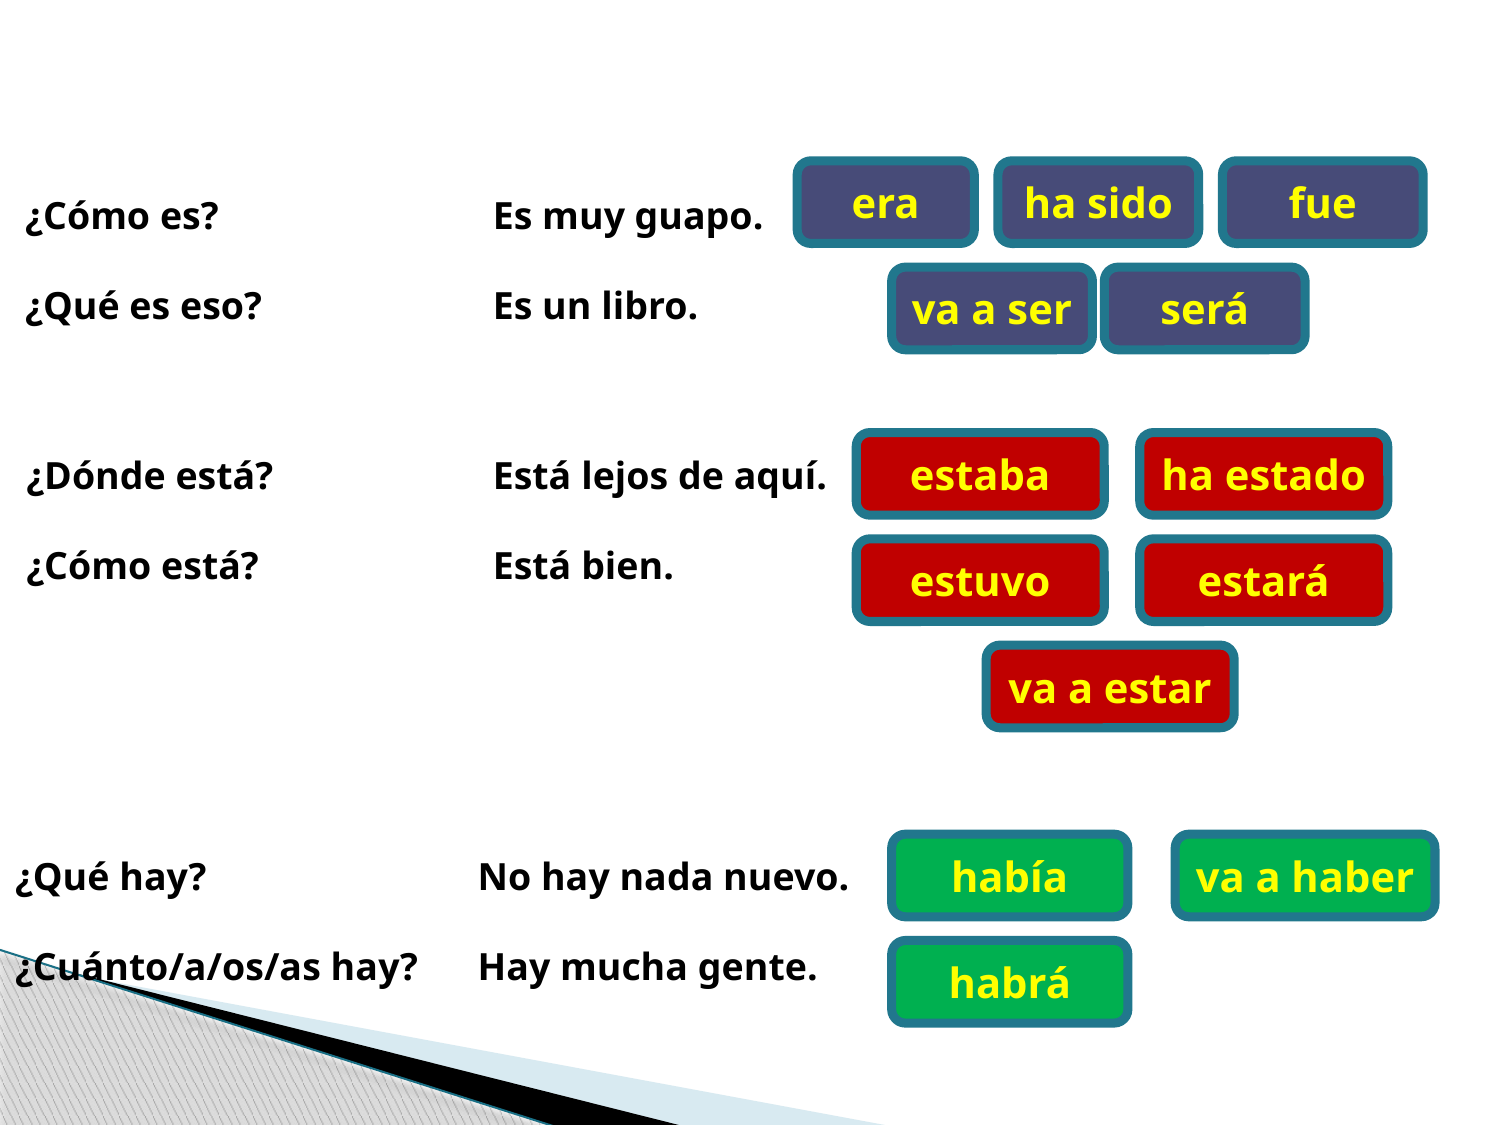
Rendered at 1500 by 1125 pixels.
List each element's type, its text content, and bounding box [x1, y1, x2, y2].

text_box ha estado [1135, 428, 1393, 520]
text_box fue [1217, 156, 1428, 249]
text_box ¿Cómo es? ¿Qué es eso? [10, 184, 278, 335]
text_box habrá [887, 935, 1133, 1028]
text_box va a ser [887, 262, 1097, 355]
text_box estuvo [851, 534, 1109, 627]
text_box va a haber [1170, 829, 1440, 922]
text_box ¿Qué hay? ¿Cuánto/a/os/as hay? [0, 845, 434, 996]
text_box ha sido [993, 156, 1204, 249]
text_box No hay nada nuevo. Hay mucha gente. [462, 845, 865, 996]
text_box Es muy guapo. Es un libro. [478, 184, 779, 335]
text_box estaba [851, 428, 1109, 520]
text_box era [792, 156, 979, 249]
text_box había [887, 829, 1133, 922]
text_box será [1099, 262, 1310, 355]
text_box va a estar [981, 640, 1239, 733]
text_box Está lejos de aquí. Está bien. [478, 444, 843, 595]
text_box ¿Dónde está? ¿Cómo está? [11, 444, 289, 595]
text_box estará [1135, 534, 1393, 627]
